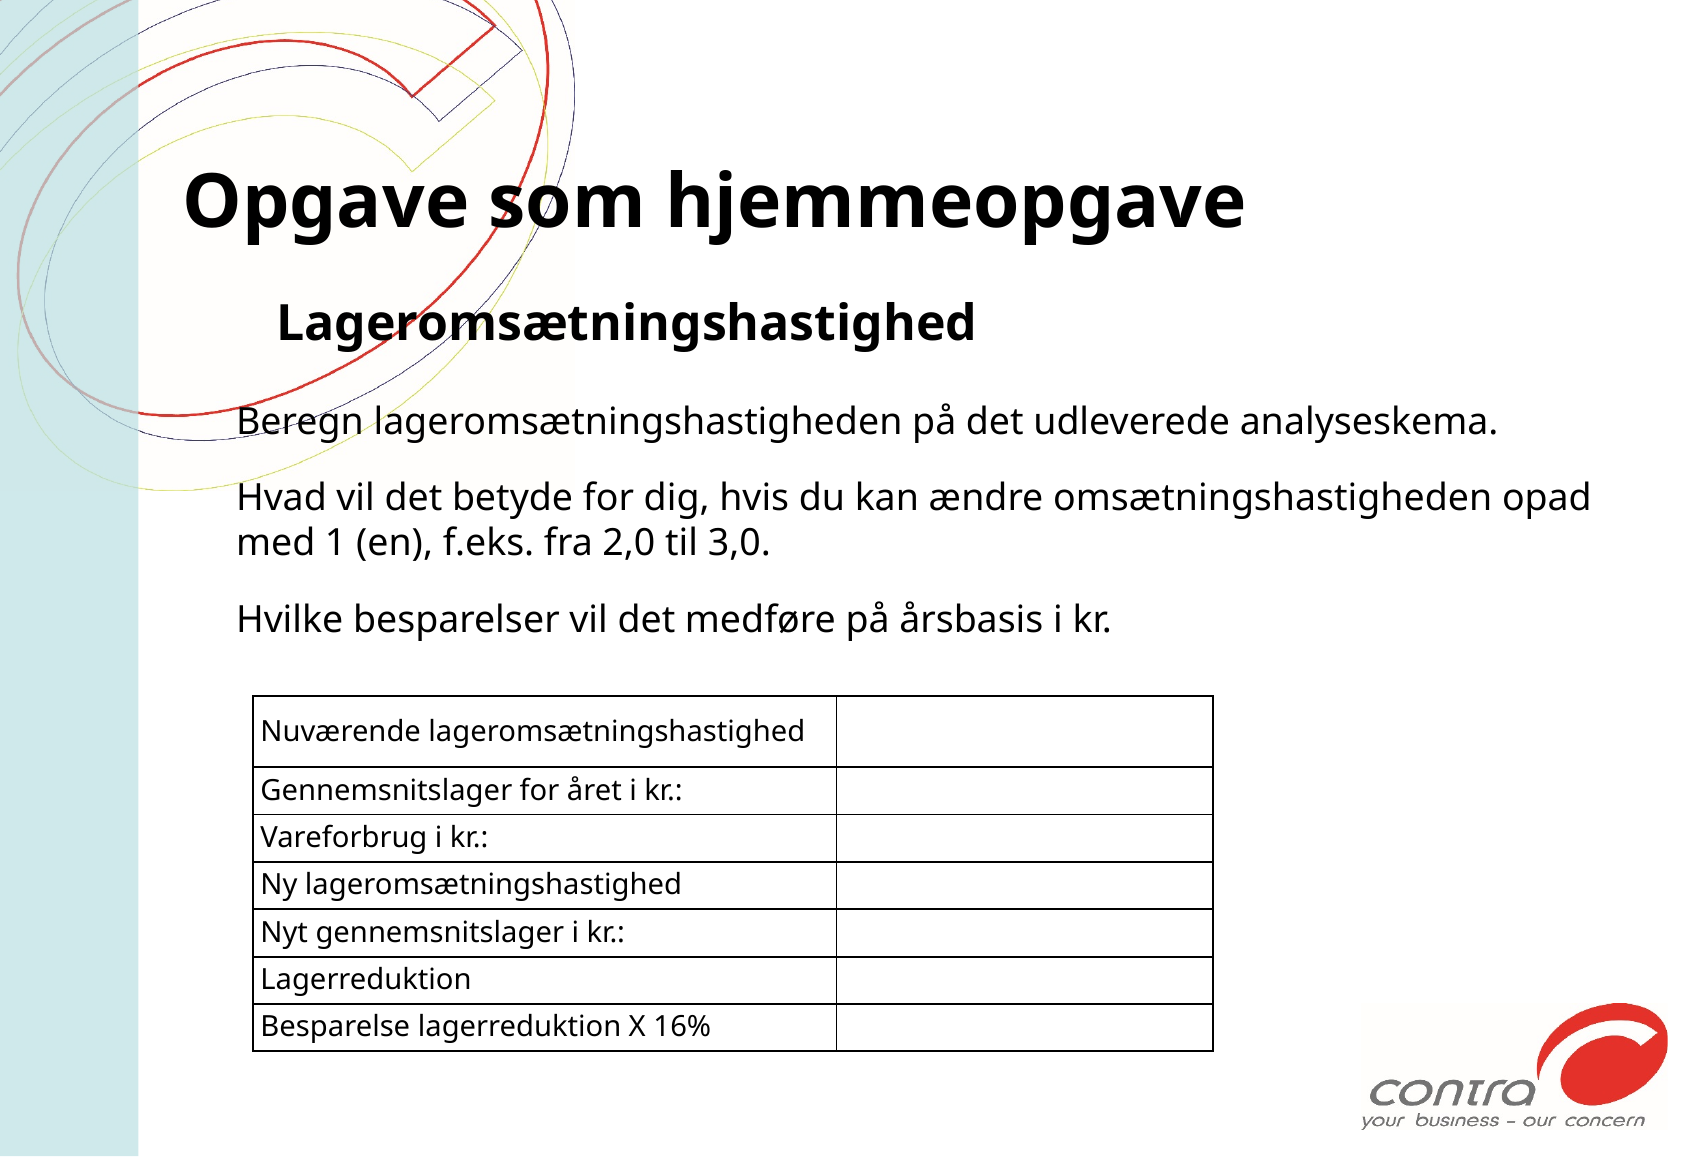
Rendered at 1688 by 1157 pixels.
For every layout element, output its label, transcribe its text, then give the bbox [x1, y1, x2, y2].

title Opgave som hjemmeopgave [146, 129, 1585, 267]
table_header [837, 697, 1212, 766]
table_cell Lagerreduktion [254, 958, 836, 1003]
table_cell [837, 958, 1212, 1003]
table_cell Ny lageromsætningshastighed [254, 863, 836, 908]
table_cell [837, 1005, 1212, 1050]
table_cell Nyt gennemsnitslager i kr.: [254, 910, 836, 956]
picture [1361, 1003, 1668, 1130]
table_cell [837, 768, 1212, 814]
table_cell [837, 863, 1212, 908]
table_cell Besparelse lagerreduktion X 16% [254, 1005, 836, 1050]
table_header Nuværende lageromsætningshastighed [254, 697, 836, 766]
table_cell Gennemsnitslager for året i kr.: [254, 768, 836, 814]
table_cell [837, 910, 1212, 956]
picture [139, 0, 575, 491]
table_cell [837, 815, 1212, 861]
text_box Lageromsætningshastighed [261, 282, 993, 359]
table_cell Vareforbrug i kr.: [254, 815, 836, 861]
text_box Beregn lageromsætningshastigheden på det udleverede analyseskema. Hvad vil det betyde for dig, hvis du kan ændre omsætningshastigheden opad med 1 (en), f.eks. fra 2,0 til 3,0. Hvilke besparelser vil det medføre på årsbasis i kr. [221, 388, 1659, 693]
